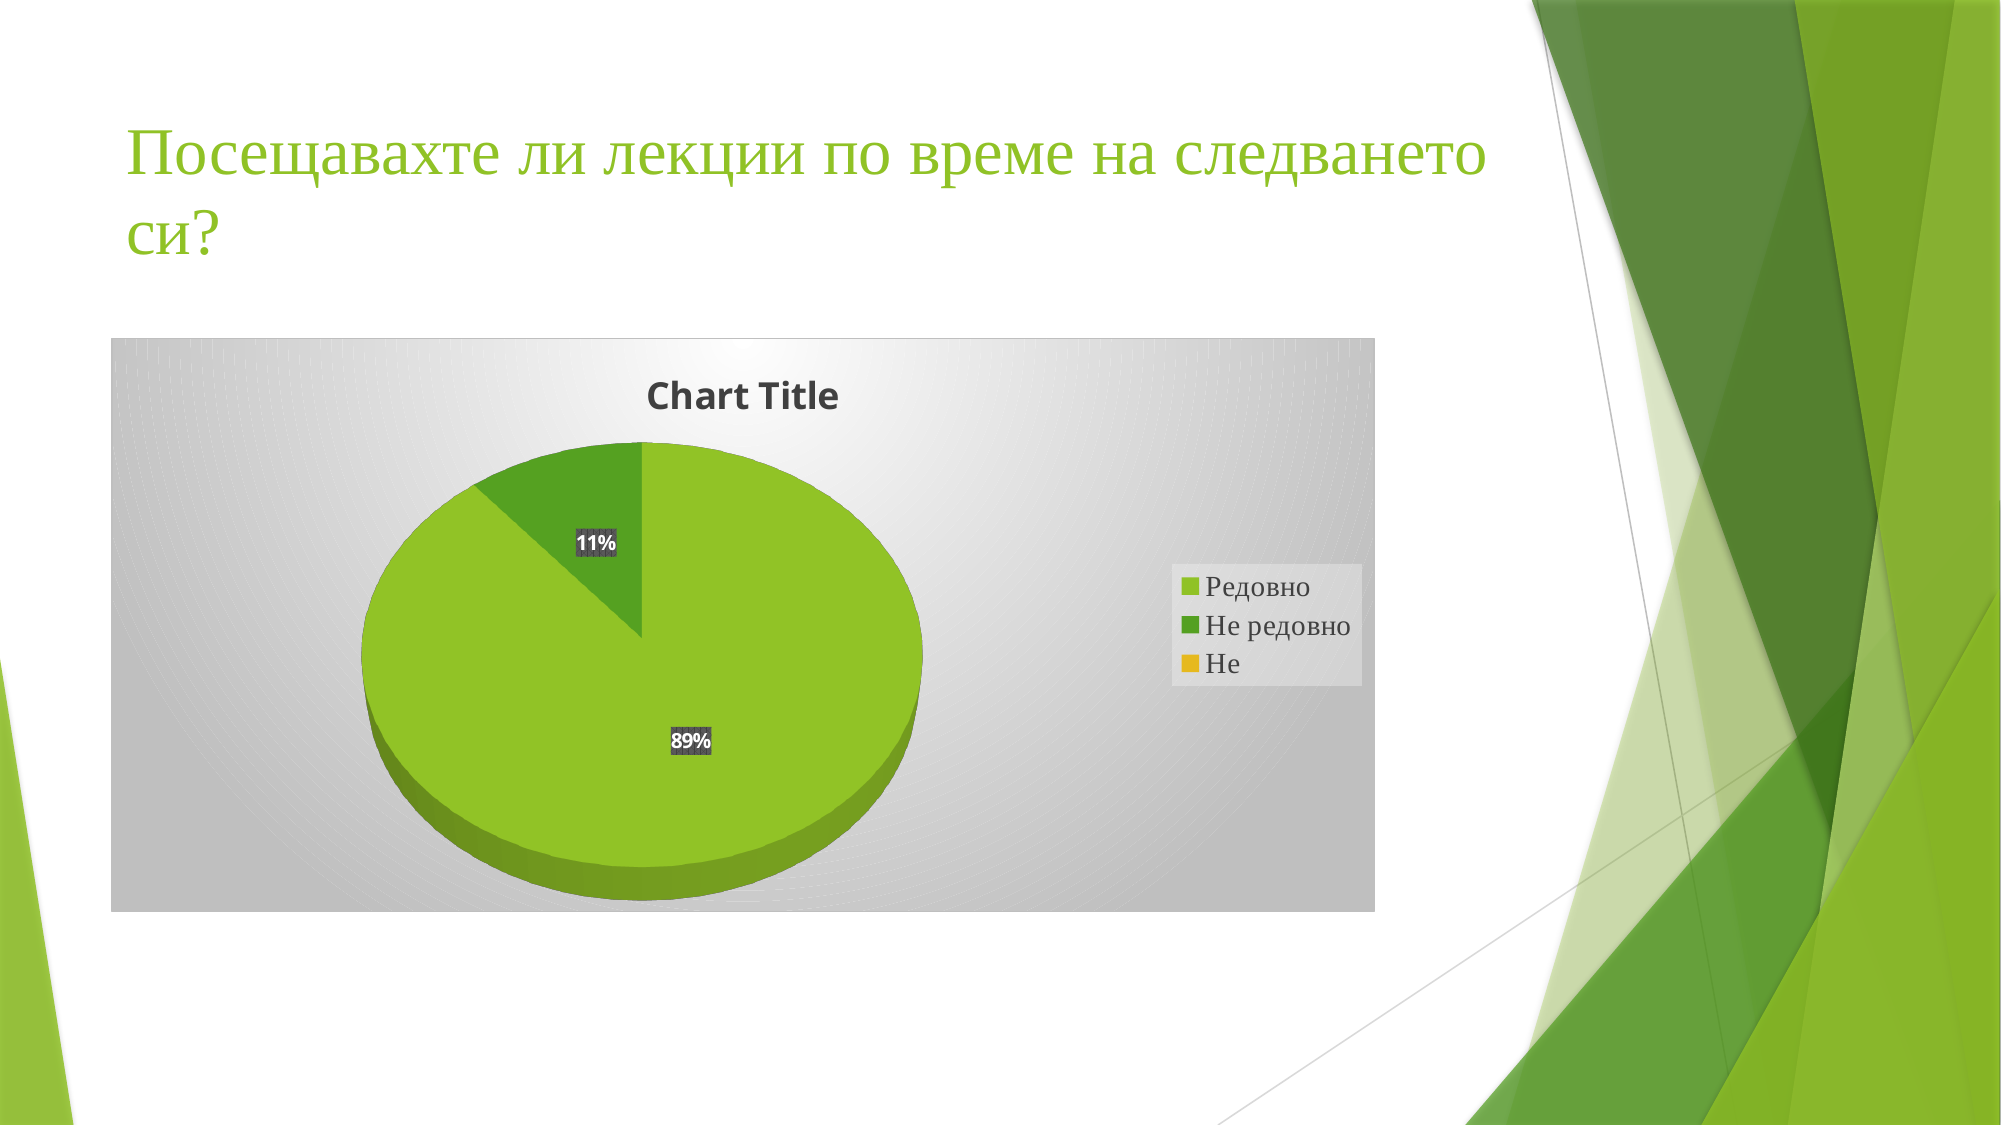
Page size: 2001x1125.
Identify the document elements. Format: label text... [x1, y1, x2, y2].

title Посещавахте ли лекции по време на следването си? [111, 99, 1522, 317]
chart [110, 336, 1376, 913]
